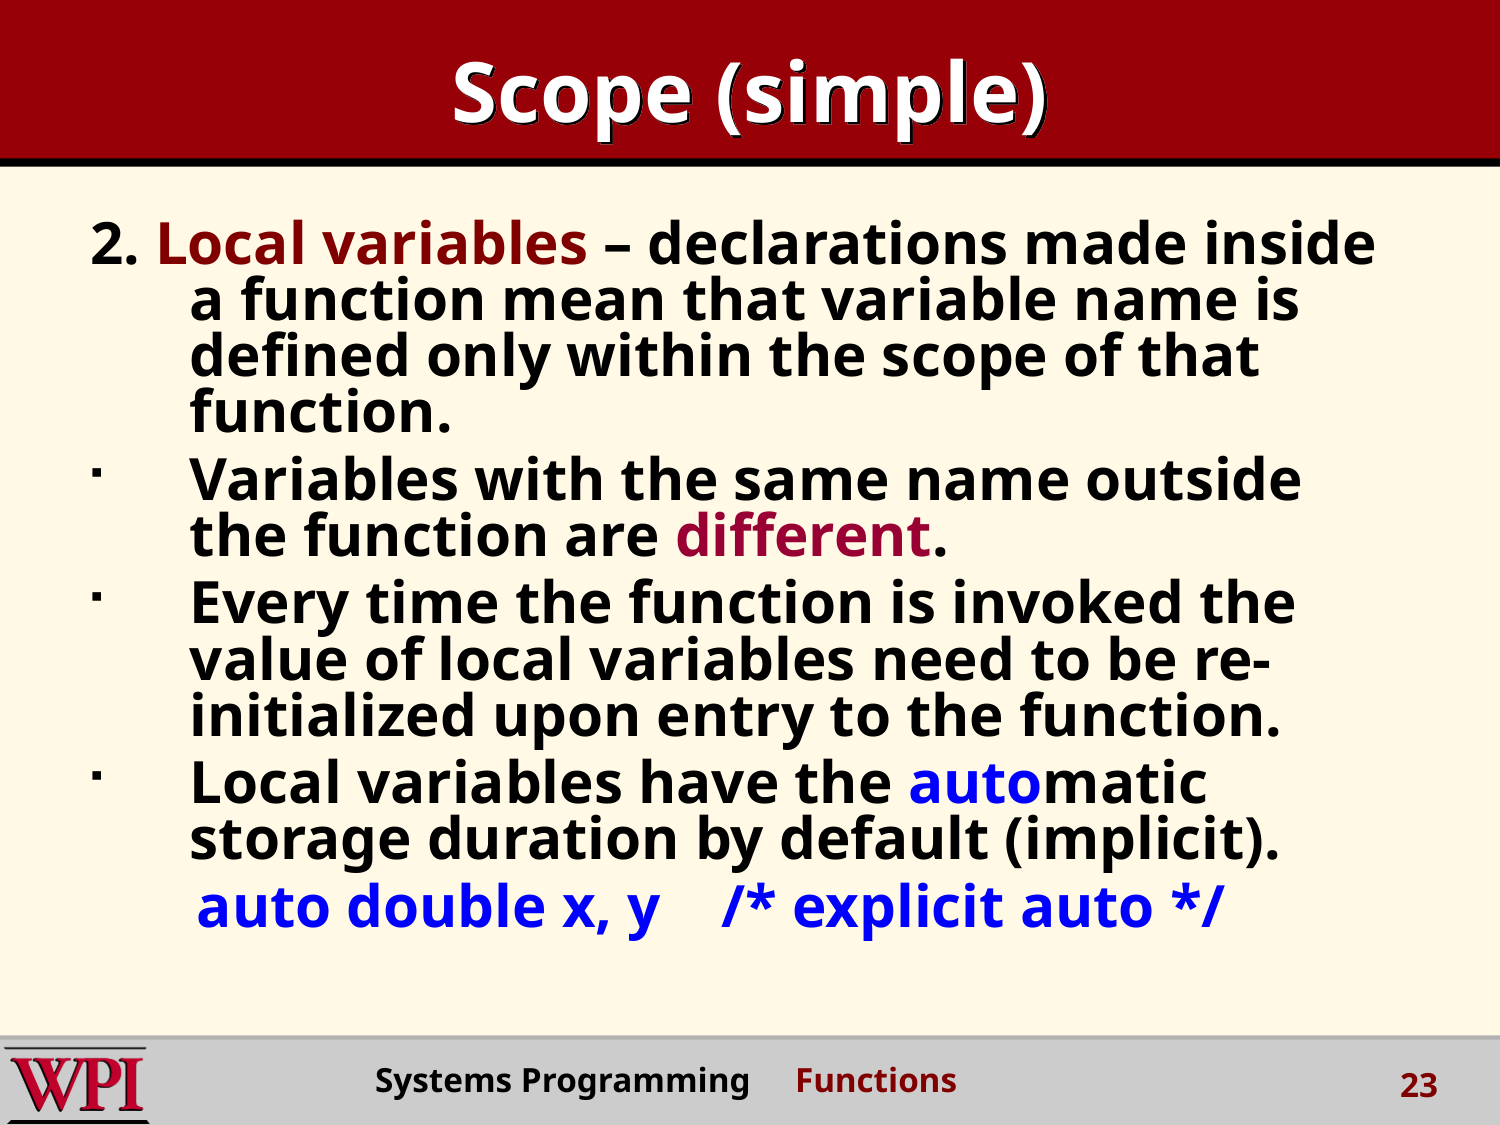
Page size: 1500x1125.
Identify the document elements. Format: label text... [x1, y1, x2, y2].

picture [0, 0, 1500, 158]
title Scope (simple) [29, 18, 1471, 150]
picture [0, 167, 1500, 1035]
slide_number 23 [1344, 1056, 1495, 1125]
picture [0, 1040, 1500, 1125]
list 2. Local variables – declarations made inside a function mean that variable name is defined only within the scope of that function. Variables with the same name outside the function are different. Every time the function is invoked the value of local variables need to be re-initialized upon entry to the function. Local variables have the automatic storage duration by default (implicit). auto double x, y /* explicit auto */ [74, 212, 1426, 1001]
footer Systems Programming Functions [359, 1051, 1200, 1118]
